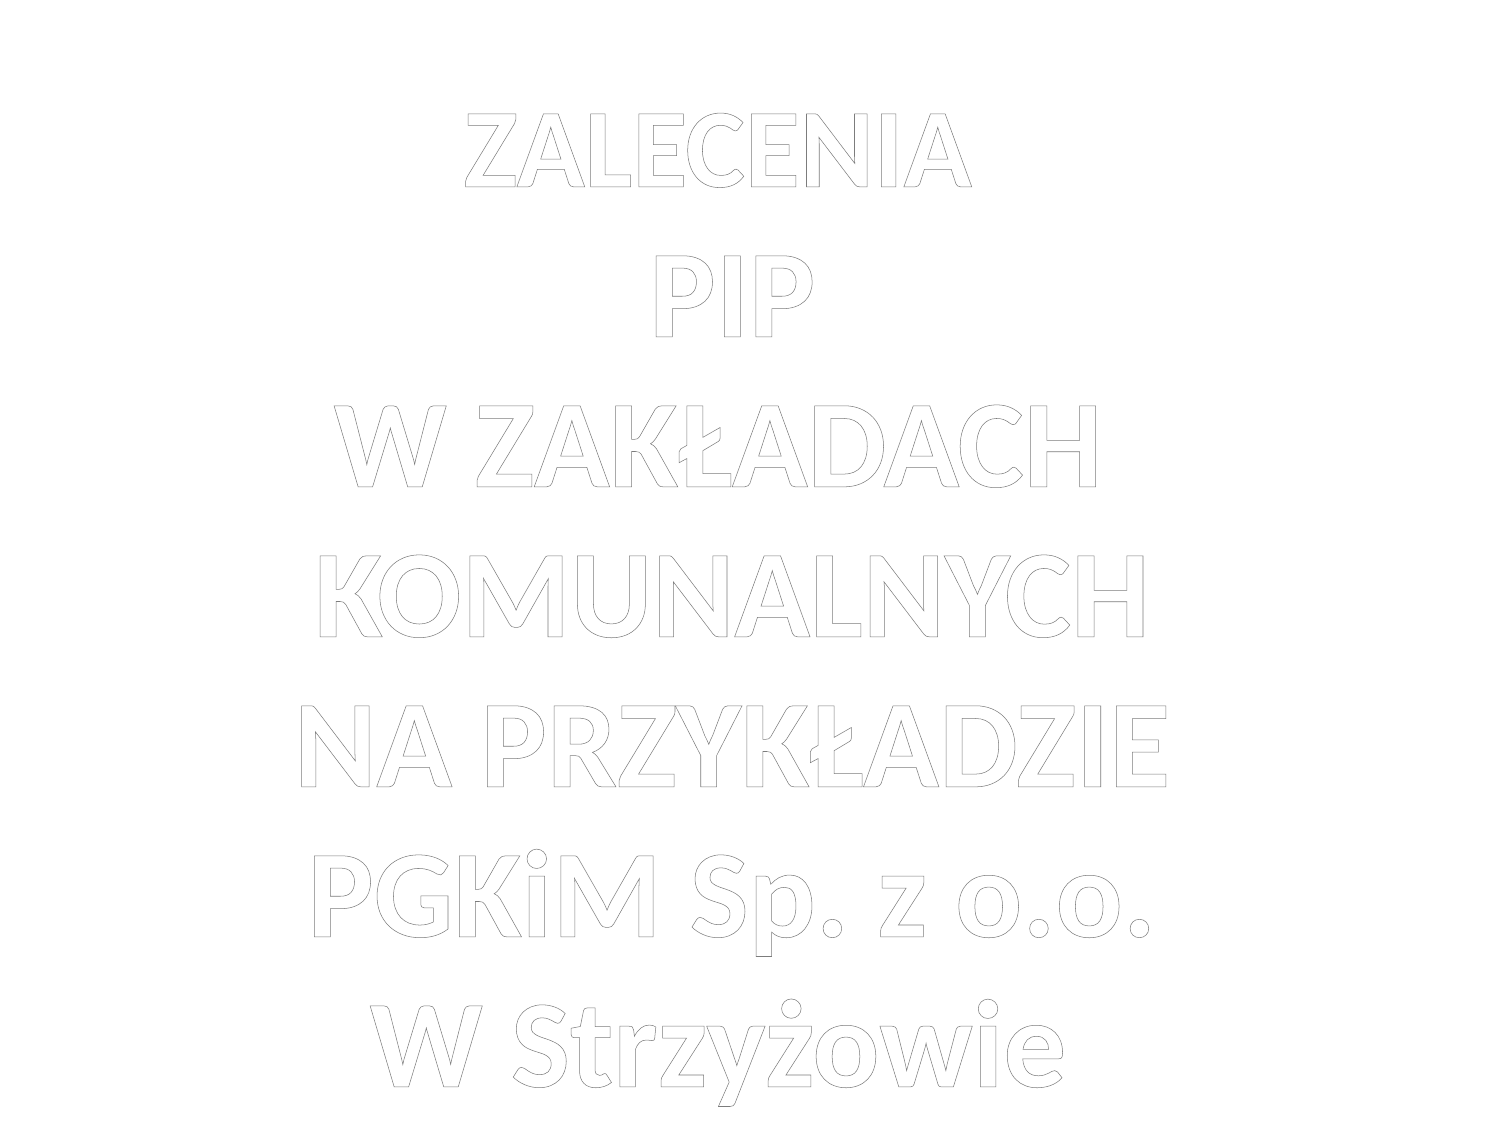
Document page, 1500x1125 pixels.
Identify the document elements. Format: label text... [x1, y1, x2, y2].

text_box ZALECENIA PIP W ZAKŁADACH KOMUNALNYCH NA PRZYKŁADZIE PGKiM Sp. z o.o. W Strzyżowie [123, 54, 1341, 1120]
